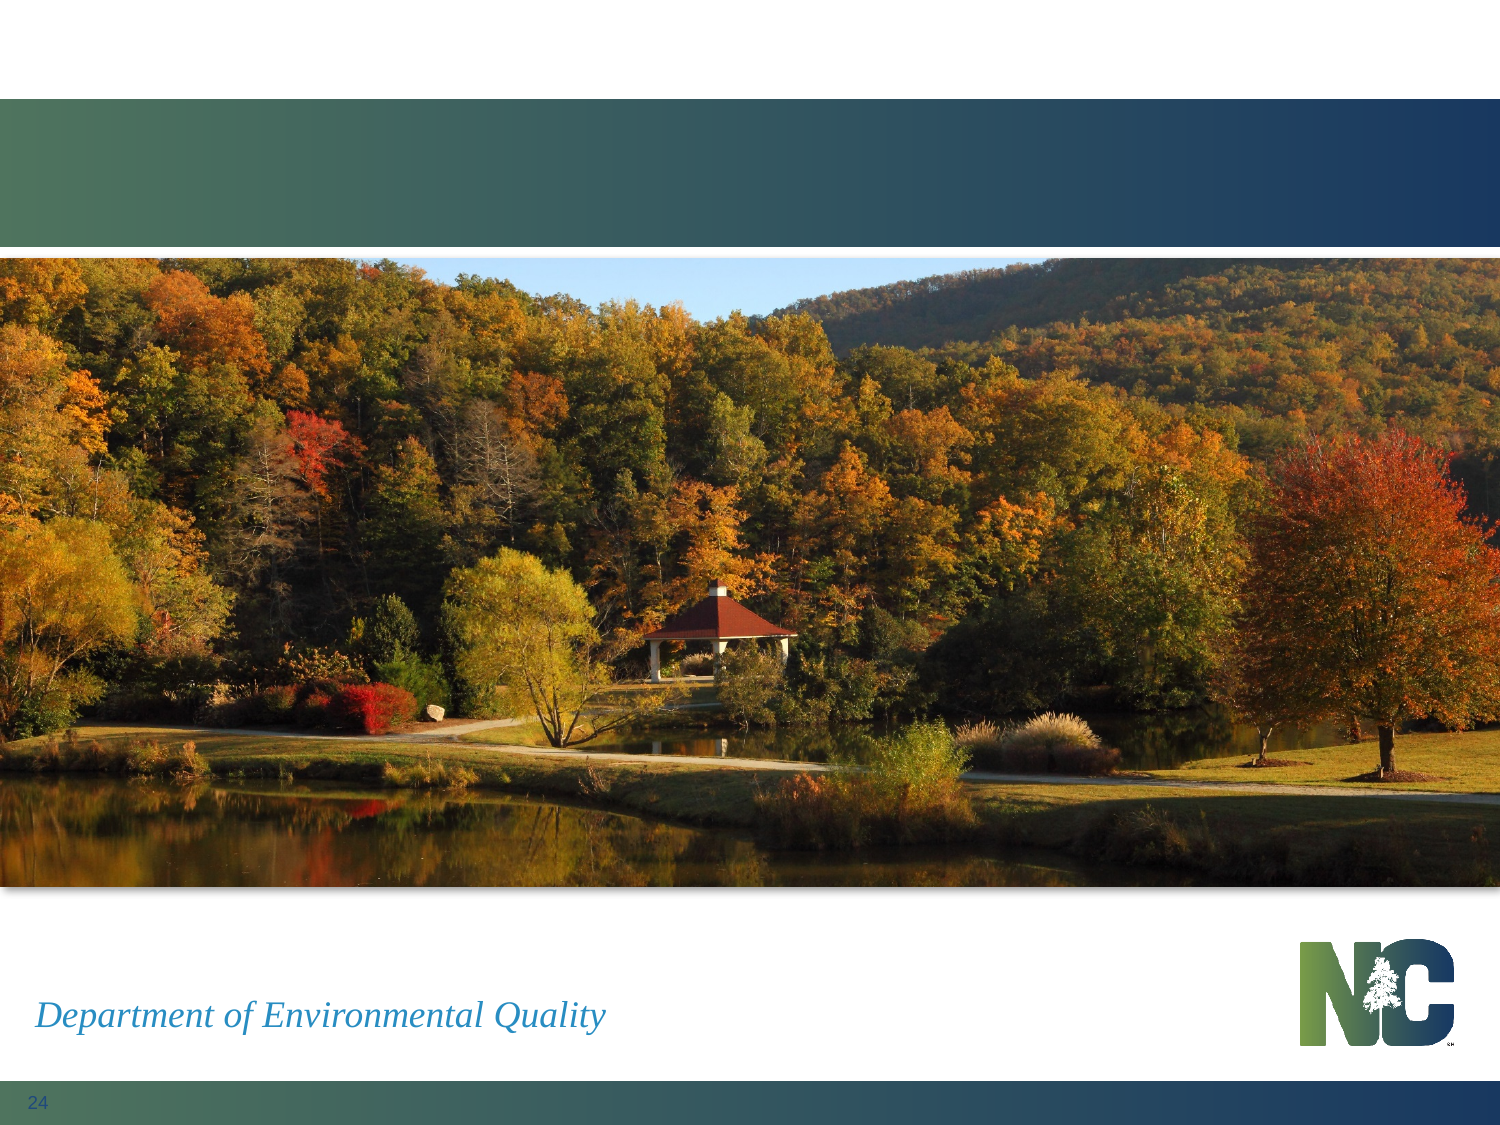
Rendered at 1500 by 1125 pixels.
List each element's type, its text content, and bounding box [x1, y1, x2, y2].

picture [0, 258, 1500, 887]
slide_number 24 [12, 1090, 351, 1114]
text_box Department of Environmental Quality [20, 984, 636, 1046]
picture [1300, 939, 1454, 1046]
